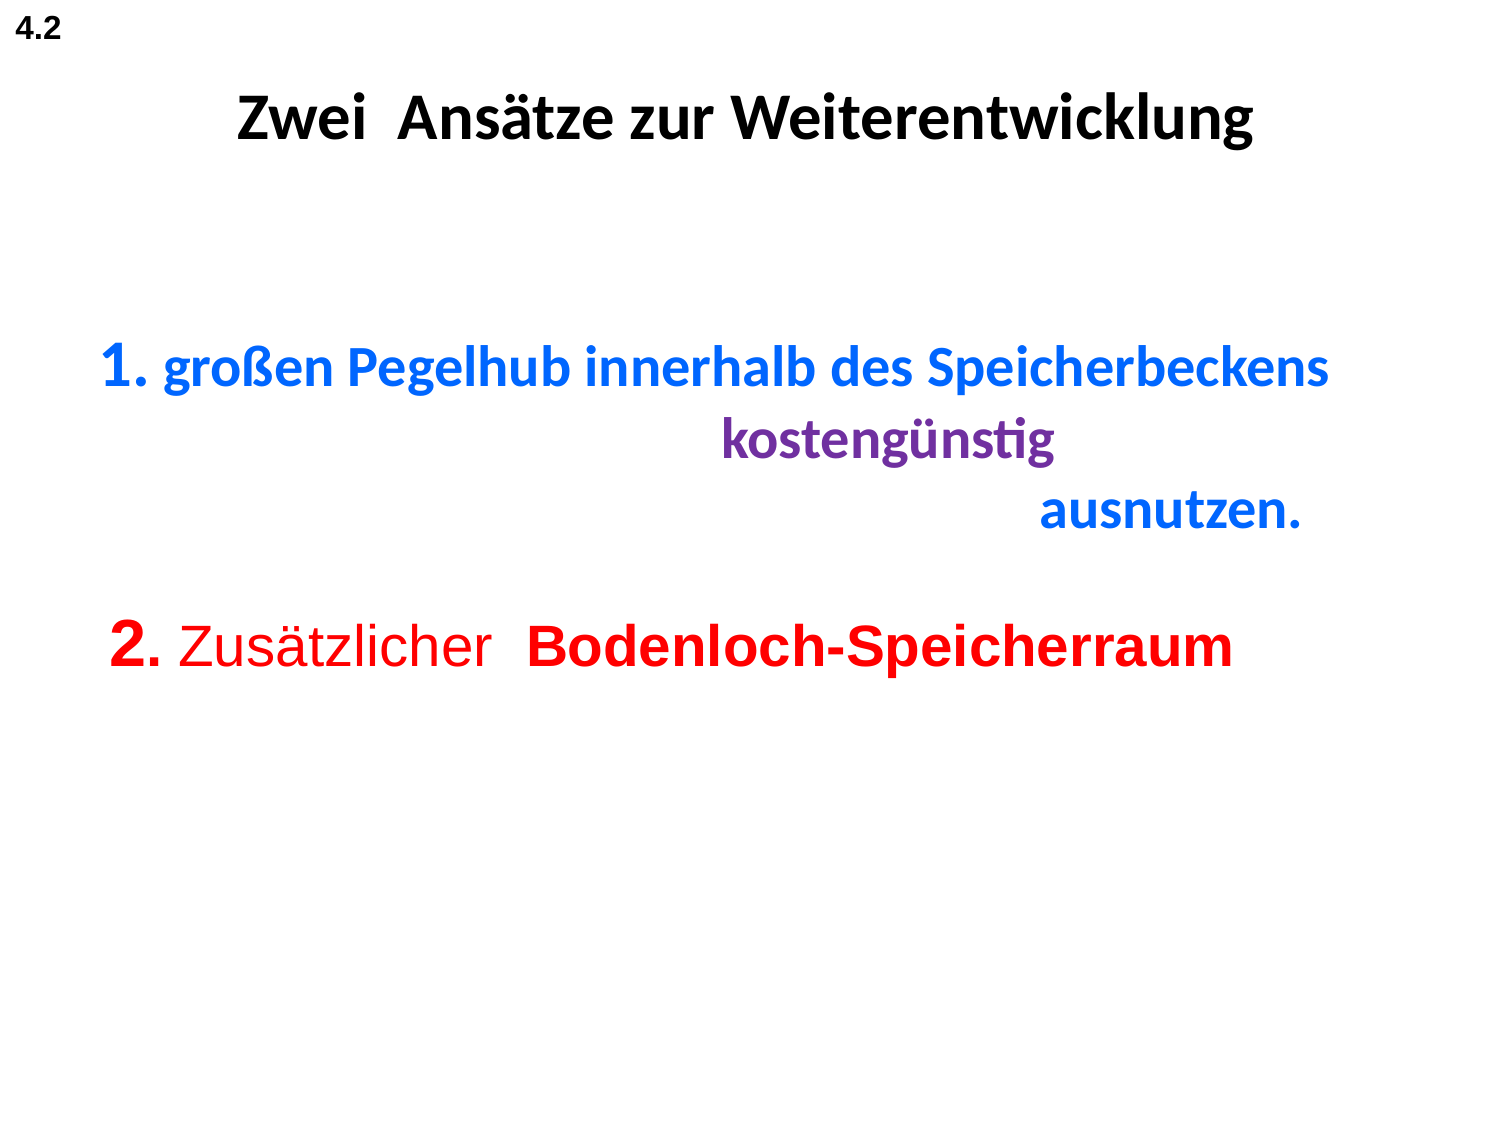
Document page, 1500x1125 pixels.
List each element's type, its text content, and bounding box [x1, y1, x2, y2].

text_box 1. großen Pegelhub innerhalb des Speicherbeckens kostengünstig ausnutzen. 2. Zusätzlicher Bodenloch-Speicherraum [83, 312, 1417, 688]
text_box 4.2 [0, 6, 106, 47]
text_box Zwei Ansätze zur Weiterentwicklung [223, 65, 1331, 160]
